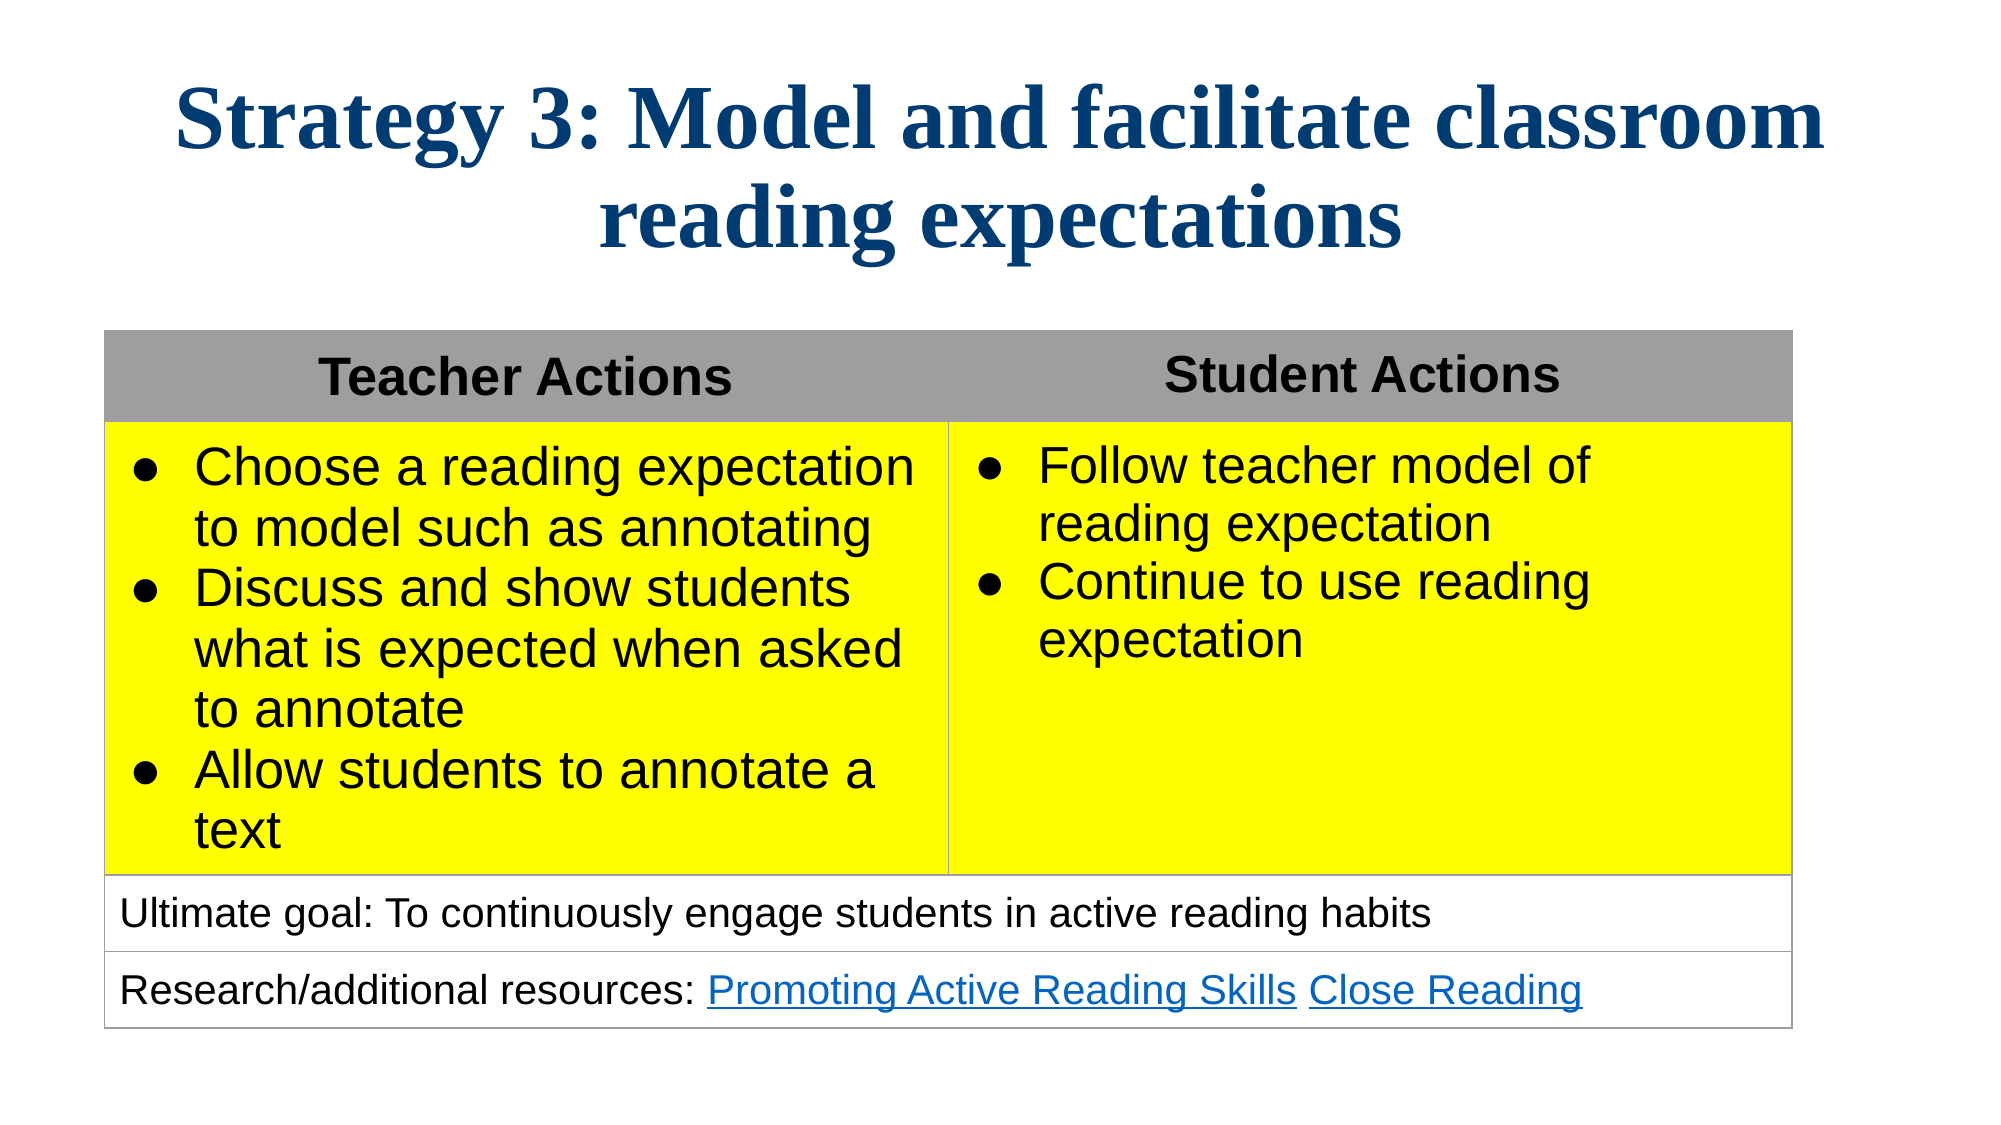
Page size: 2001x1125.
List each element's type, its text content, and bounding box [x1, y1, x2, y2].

table_cell Research/additional resources: Promoting Active Reading Skills Close Reading [105, 952, 1791, 1027]
table_cell Ultimate goal: To continuously engage students in active reading habits [105, 876, 1791, 951]
title Strategy 3: Model and facilitate classroom reading expectations [44, 59, 1958, 278]
table_cell Choose a reading expectation to model such as annotating Discuss and show students what is expected when asked to annotate Allow students to annotate a text [105, 422, 948, 874]
table_header Student Actions [949, 332, 1791, 421]
table_cell Follow teacher model of reading expectation Continue to use reading expectation [949, 422, 1791, 874]
table_header Teacher Actions [105, 332, 948, 421]
